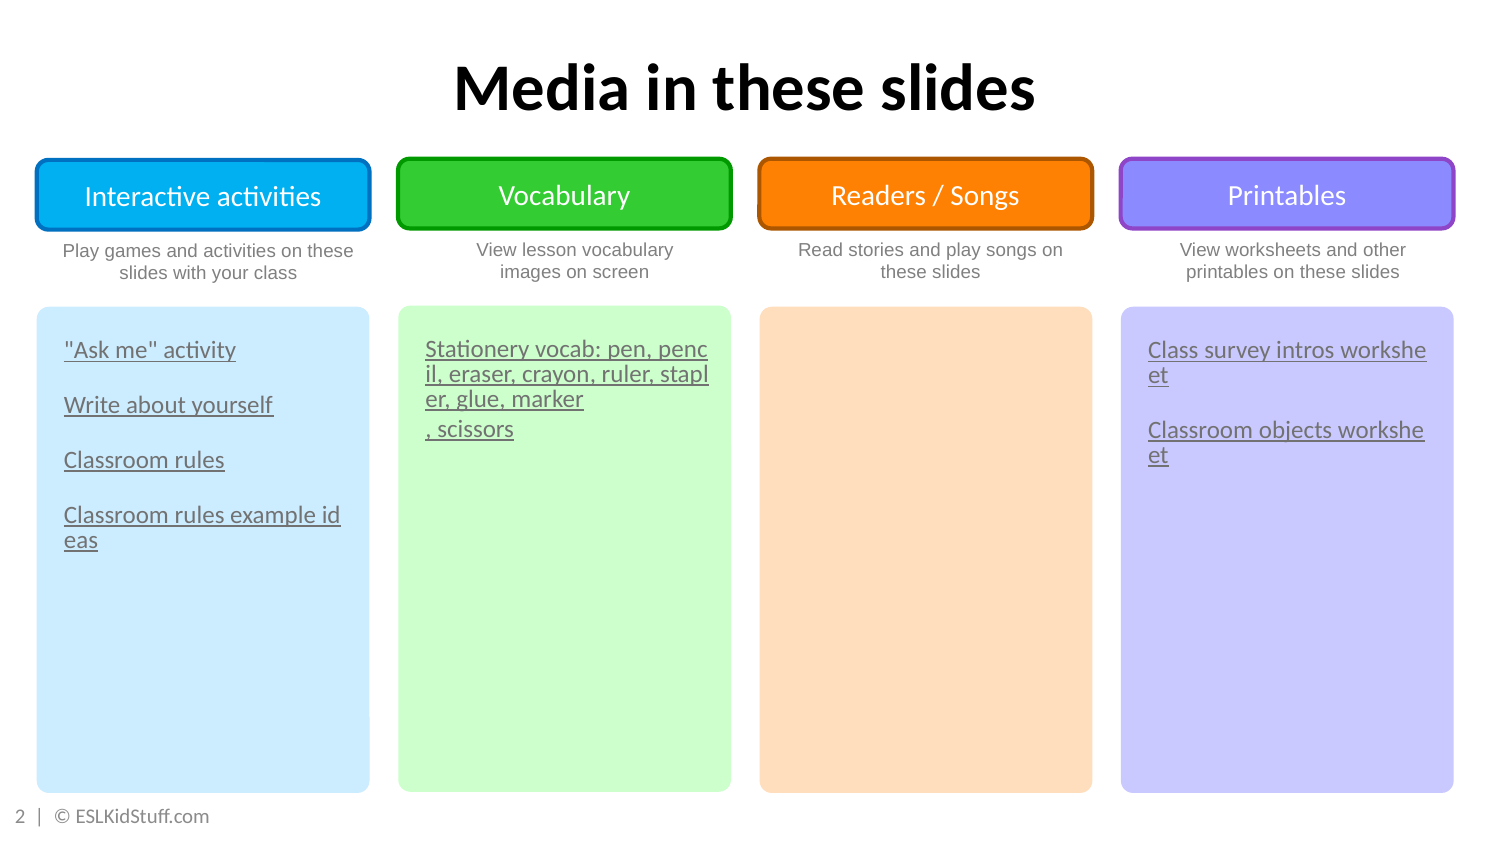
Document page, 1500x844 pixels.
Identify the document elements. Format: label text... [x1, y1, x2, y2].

text_box Read stories and play songs on these slides [766, 230, 1095, 290]
text_box [757, 304, 1095, 796]
text_box Interactive activities [34, 157, 372, 232]
text_box Stationery vocab: pen, pencil, eraser, crayon, ruler, stapler, glue, marker, scissors [396, 303, 734, 794]
text_box View worksheets and other printables on these slides [1128, 230, 1458, 290]
text_box Readers / Songs [757, 156, 1095, 231]
text_box Media in these slides [51, 35, 1440, 117]
slide_number 1 | © ESLKidStuff.com [0, 793, 325, 839]
text_box Vocabulary [395, 156, 733, 231]
text_box Printables [1118, 156, 1456, 231]
text_box Play games and activities on these slides with your class [42, 231, 374, 292]
text_box View lesson vocabulary images on screen [446, 231, 703, 290]
text_box Class survey intros worksheet Classroom objects worksheet [1118, 304, 1456, 796]
text_box "Ask me" activity Write about yourself Classroom rules Classroom rules example ideas [34, 304, 372, 796]
